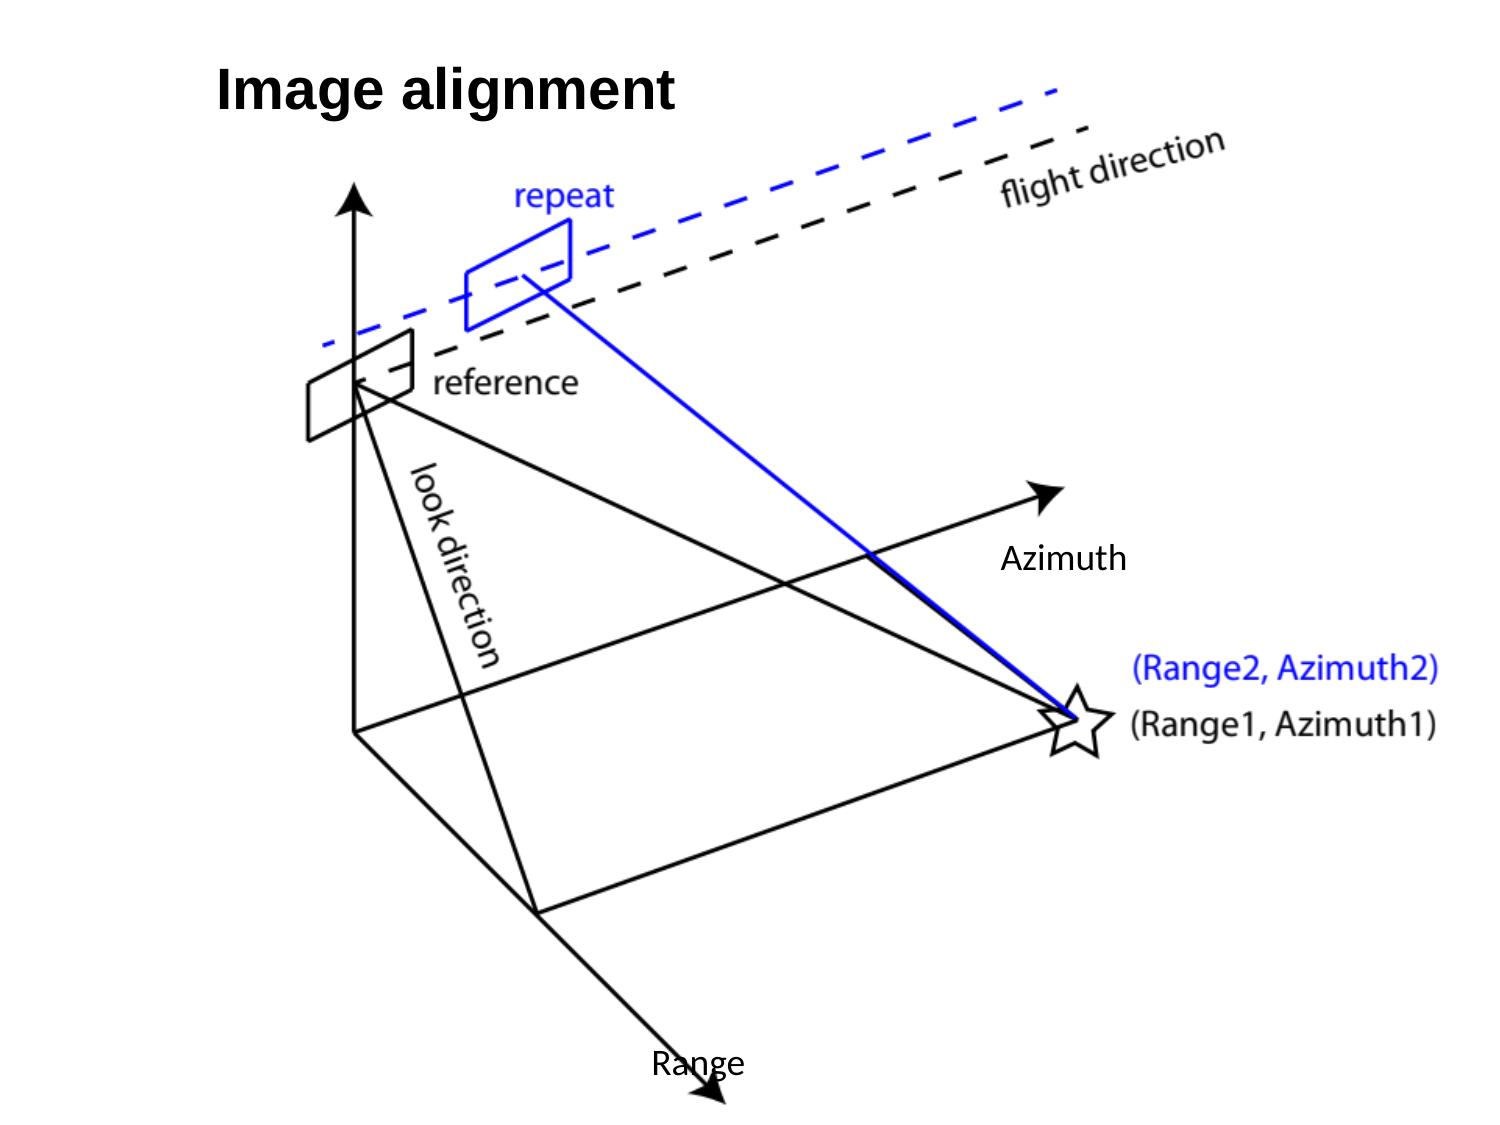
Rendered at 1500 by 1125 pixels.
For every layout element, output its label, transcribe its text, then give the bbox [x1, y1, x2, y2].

text_box Image alignment [201, 43, 692, 129]
picture [271, 83, 1462, 1125]
